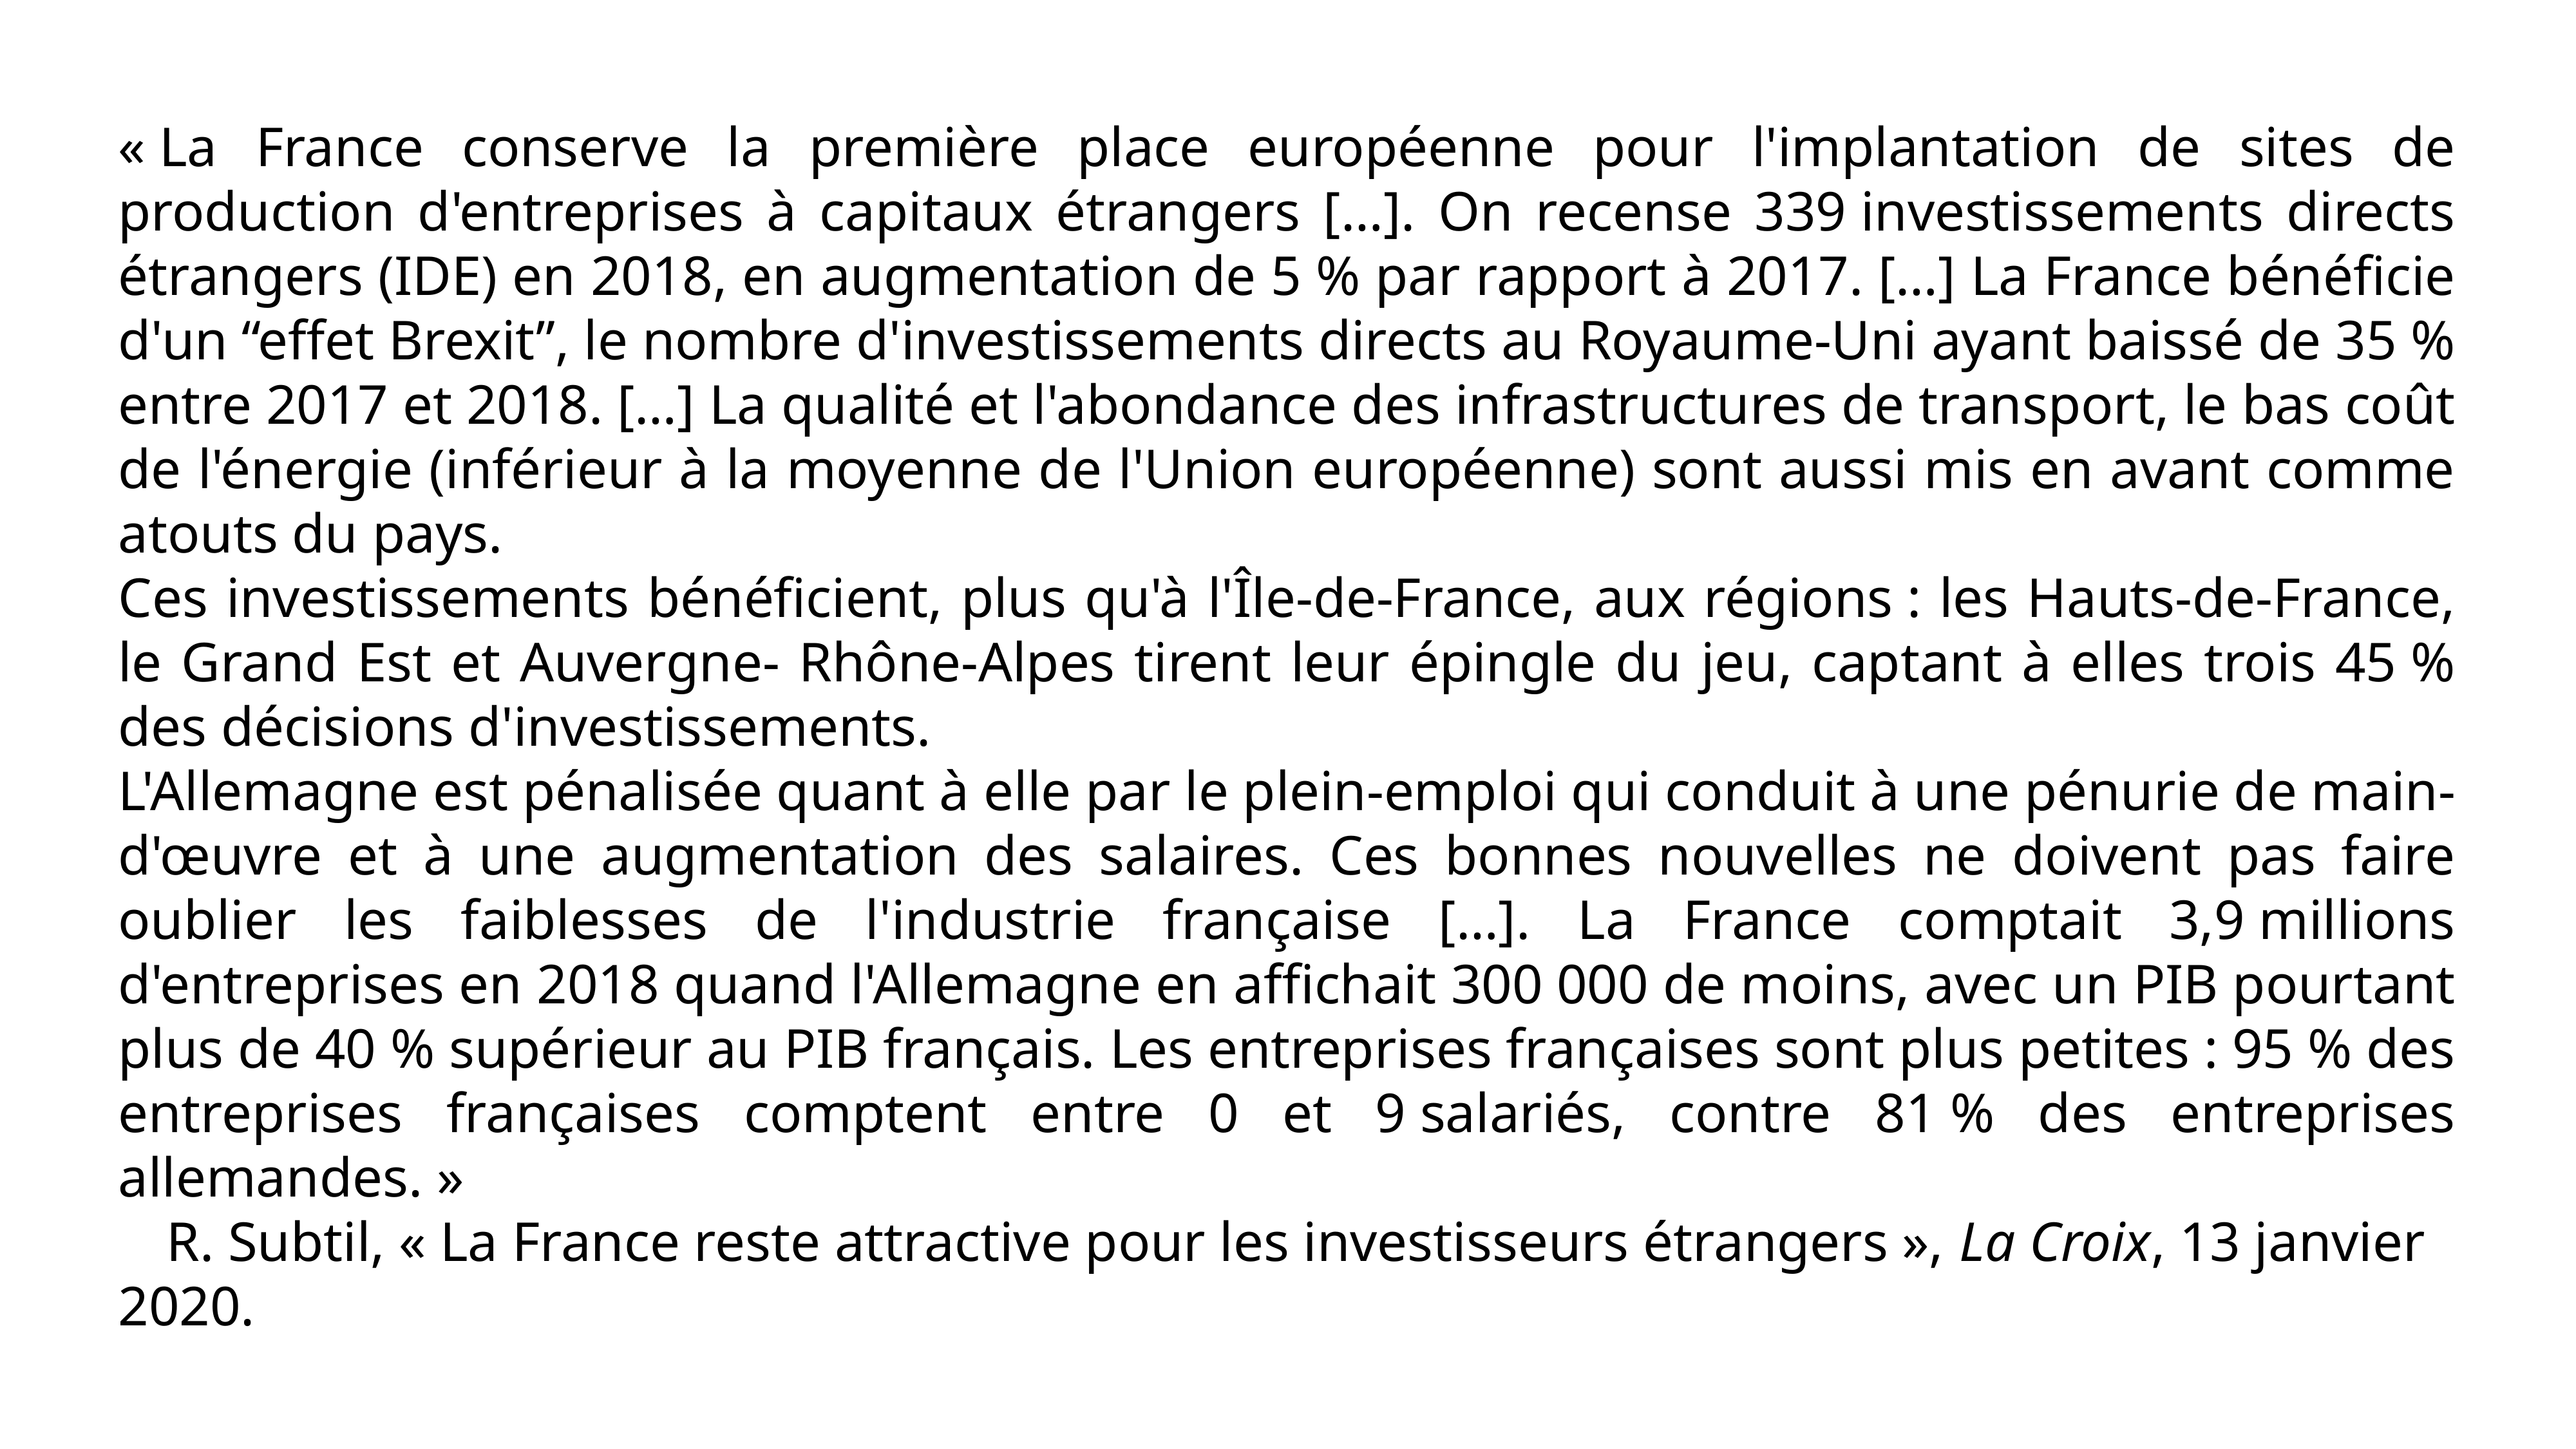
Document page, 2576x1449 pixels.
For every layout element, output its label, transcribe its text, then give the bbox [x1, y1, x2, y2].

text_box « La France conserve la première place européenne pour l'implantation de sites de production d'entreprises à capitaux étrangers […]. On recense 339 investissements directs étrangers (IDE) en 2018, en augmentation de 5 % par rapport à 2017. […] La France bénéficie d'un “effet Brexit”, le nombre d'investissements directs au Royaume-Uni ayant baissé de 35 % entre 2017 et 2018. […] La qualité et l'abondance des infrastructures de transport, le bas coût de l'énergie (inférieur à la moyenne de l'Union européenne) sont aussi mis en avant comme atouts du pays. Ces investissements bénéficient, plus qu'à l'Île-de-France, aux régions : les Hauts-de-France, le Grand Est et Auvergne- Rhône-Alpes tirent leur épingle du jeu, captant à elles trois 45 % des décisions d'investissements. L'Allemagne est pénalisée quant à elle par le plein-emploi qui conduit à une pénurie de main-d'œuvre et à une augmentation des salaires. Ces bonnes nouvelles ne doivent pas faire oublier les faiblesses de l'industrie française […]. La France comptait 3,9 millions d'entreprises en 2018 quand l'Allemagne en affichait 300 000 de moins, avec un PIB pourtant plus de 40 % supérieur au PIB français. Les entreprises françaises sont plus petites : 95 % des entreprises françaises comptent entre 0 et 9 salariés, contre 81 % des entreprises allemandes. » R. Subtil, « La France reste attractive pour les investisseurs étrangers », La Croix, 13 janvier 2020. [113, 107, 2463, 1341]
